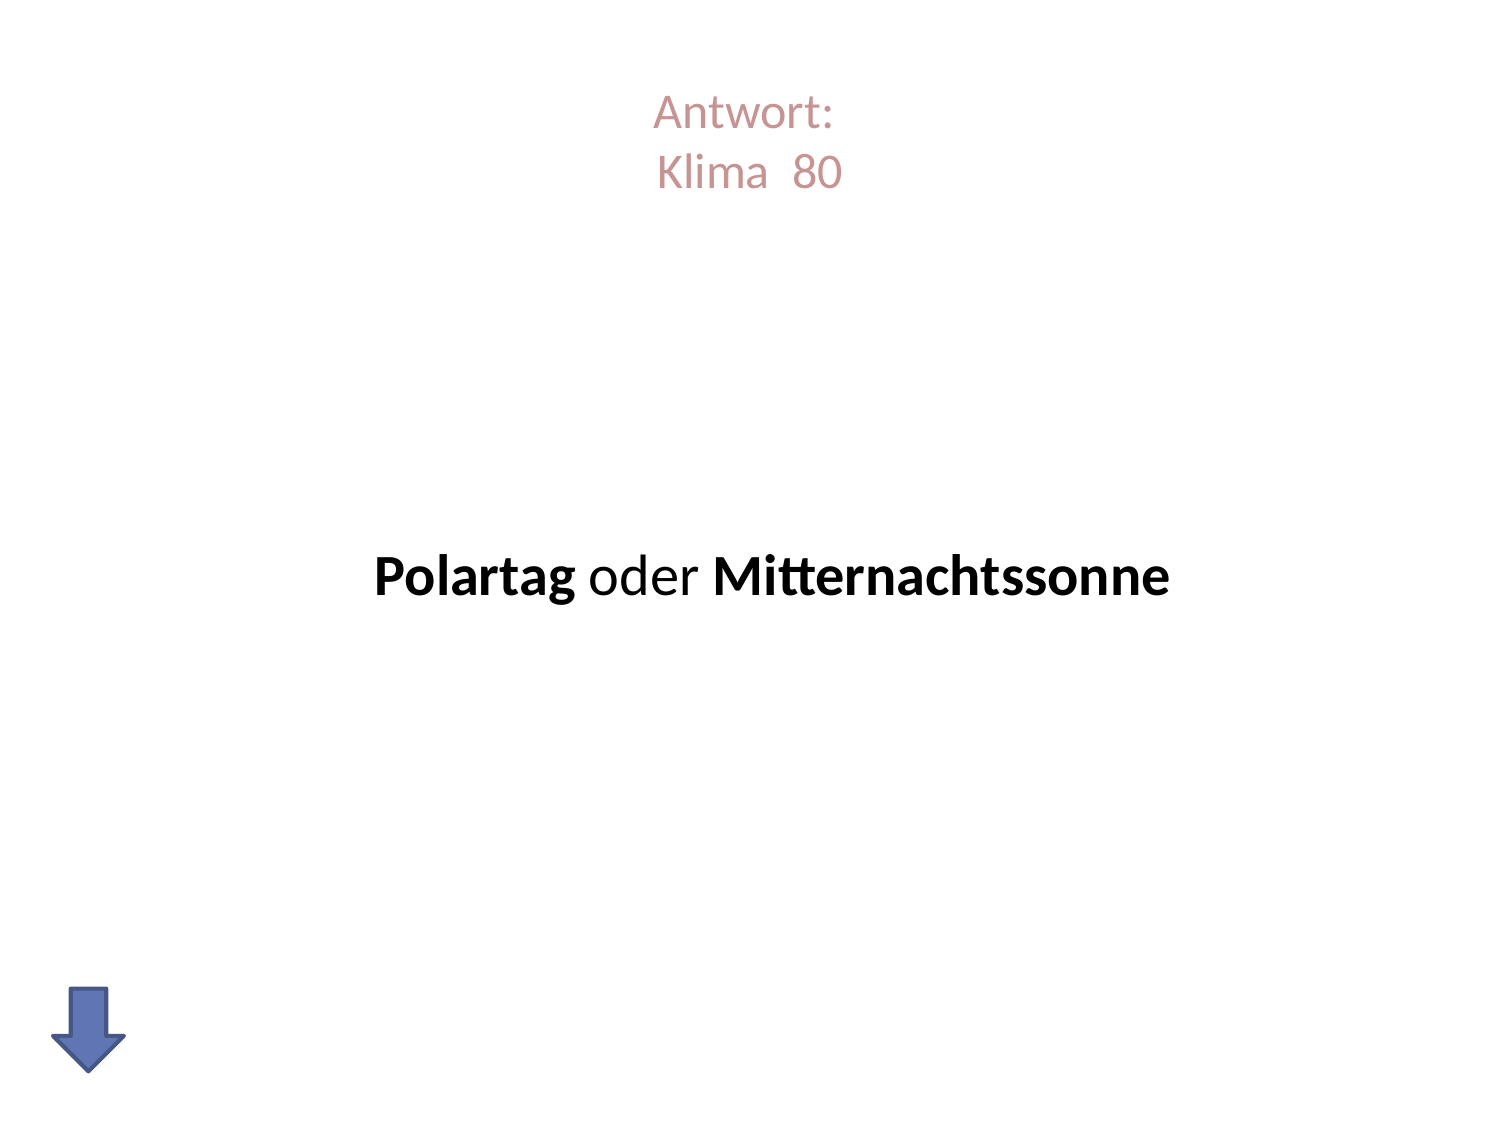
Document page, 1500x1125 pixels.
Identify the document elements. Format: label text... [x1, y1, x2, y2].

title Antwort: Klima 80 [75, 45, 1425, 233]
list Polartag oder Mitternachtssonne [75, 262, 1471, 953]
text_box [51, 986, 126, 1074]
